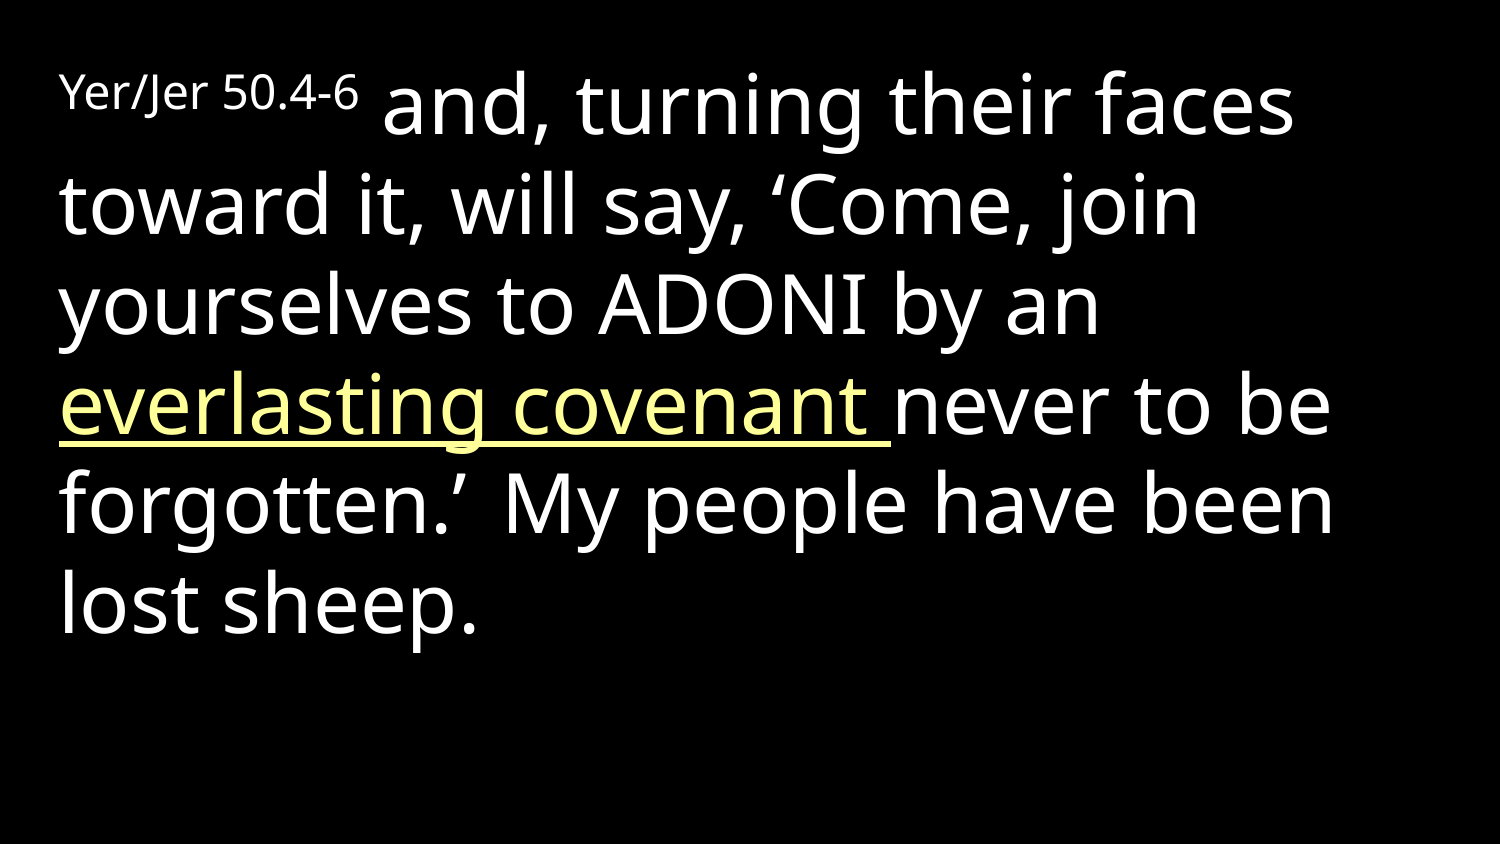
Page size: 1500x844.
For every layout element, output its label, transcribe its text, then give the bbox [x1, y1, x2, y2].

list Yer/Jer 50.4-6 and, turning their faces toward it, will say, ‘Come, join yourselves to Adoni by an everlasting covenant never to be forgotten.’ My people have been lost sheep. [50, 46, 1425, 810]
